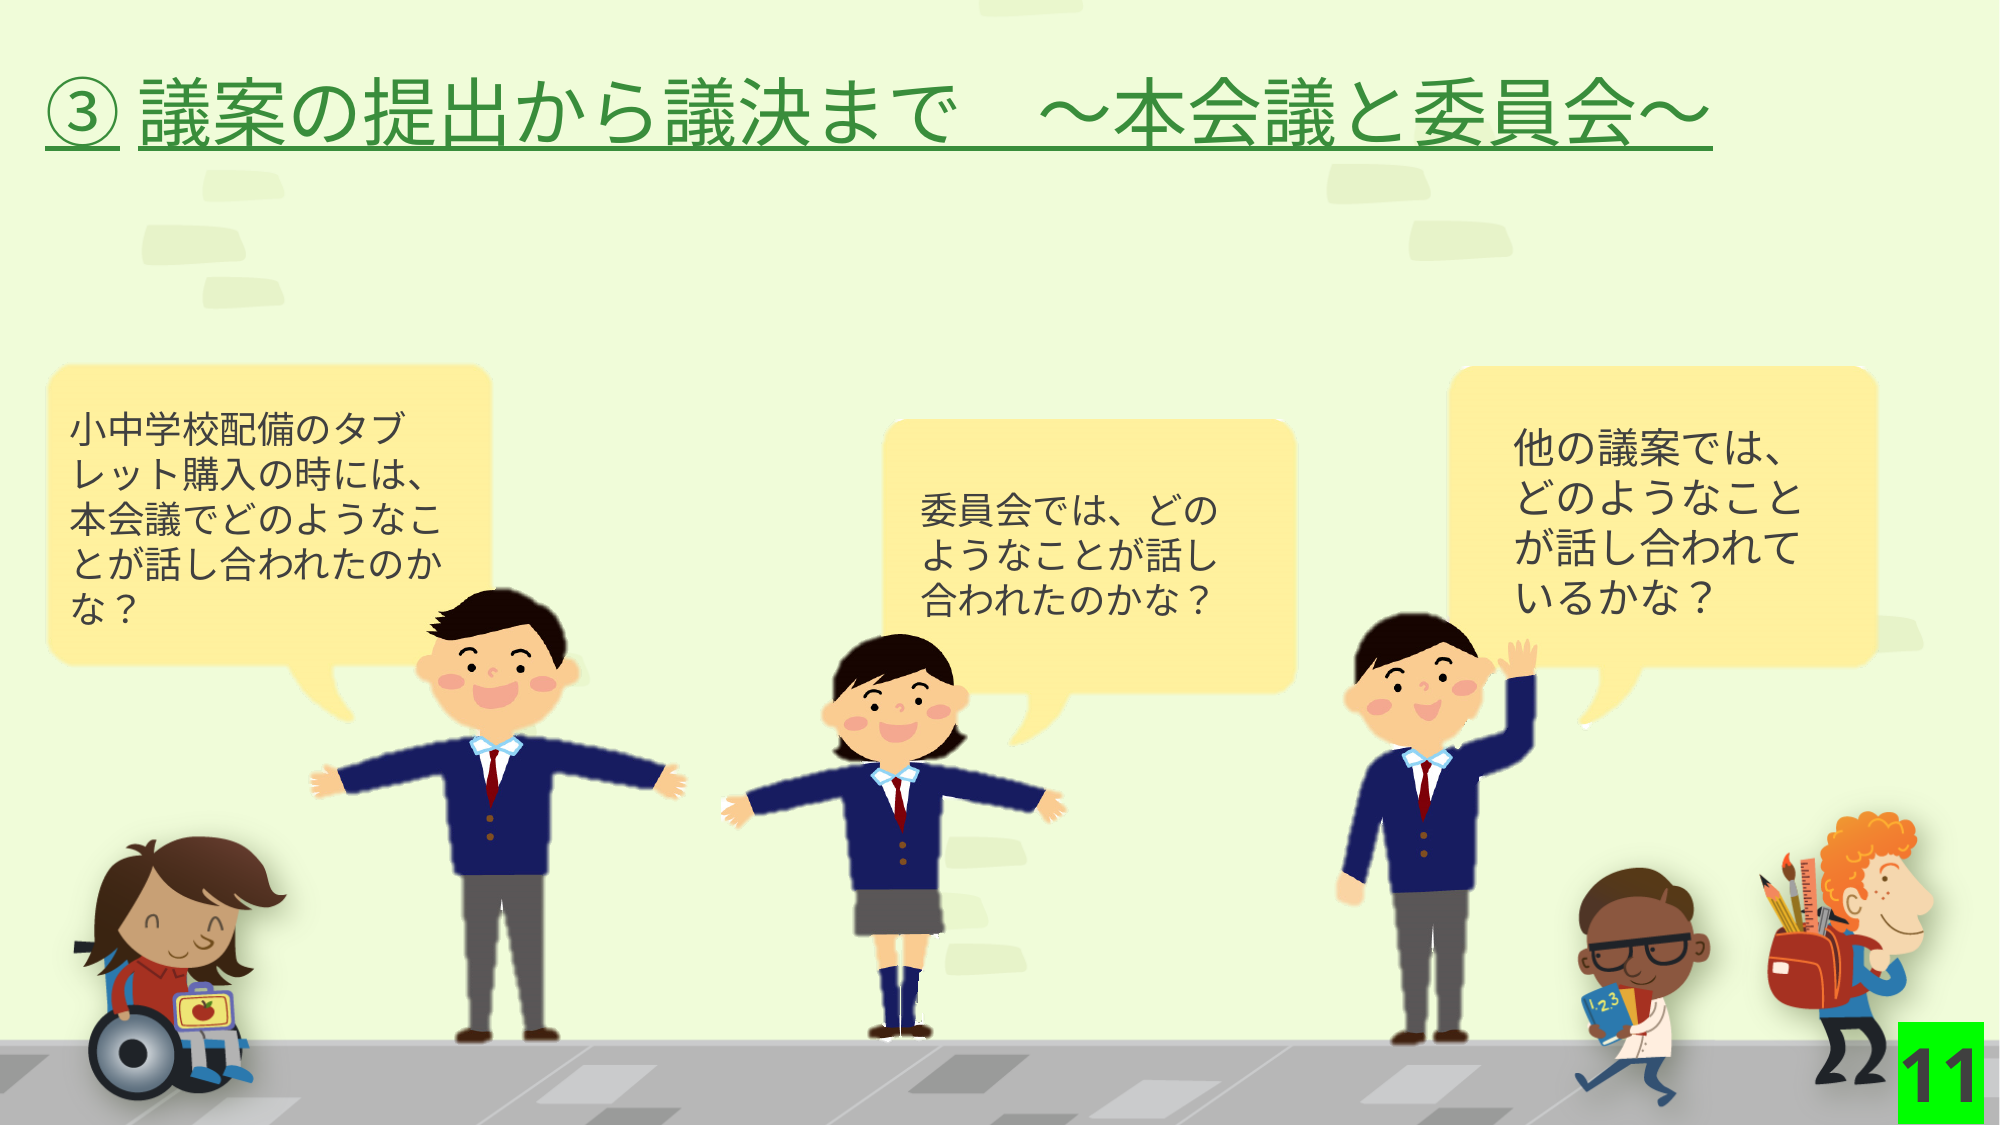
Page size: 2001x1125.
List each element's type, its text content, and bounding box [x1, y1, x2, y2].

picture [0, 0, 2000, 1125]
slide_number 11 [1954, 1048, 2000, 1109]
text_box ③議案の提出から議決まで ～本会議と委員会～ [30, 57, 1887, 163]
